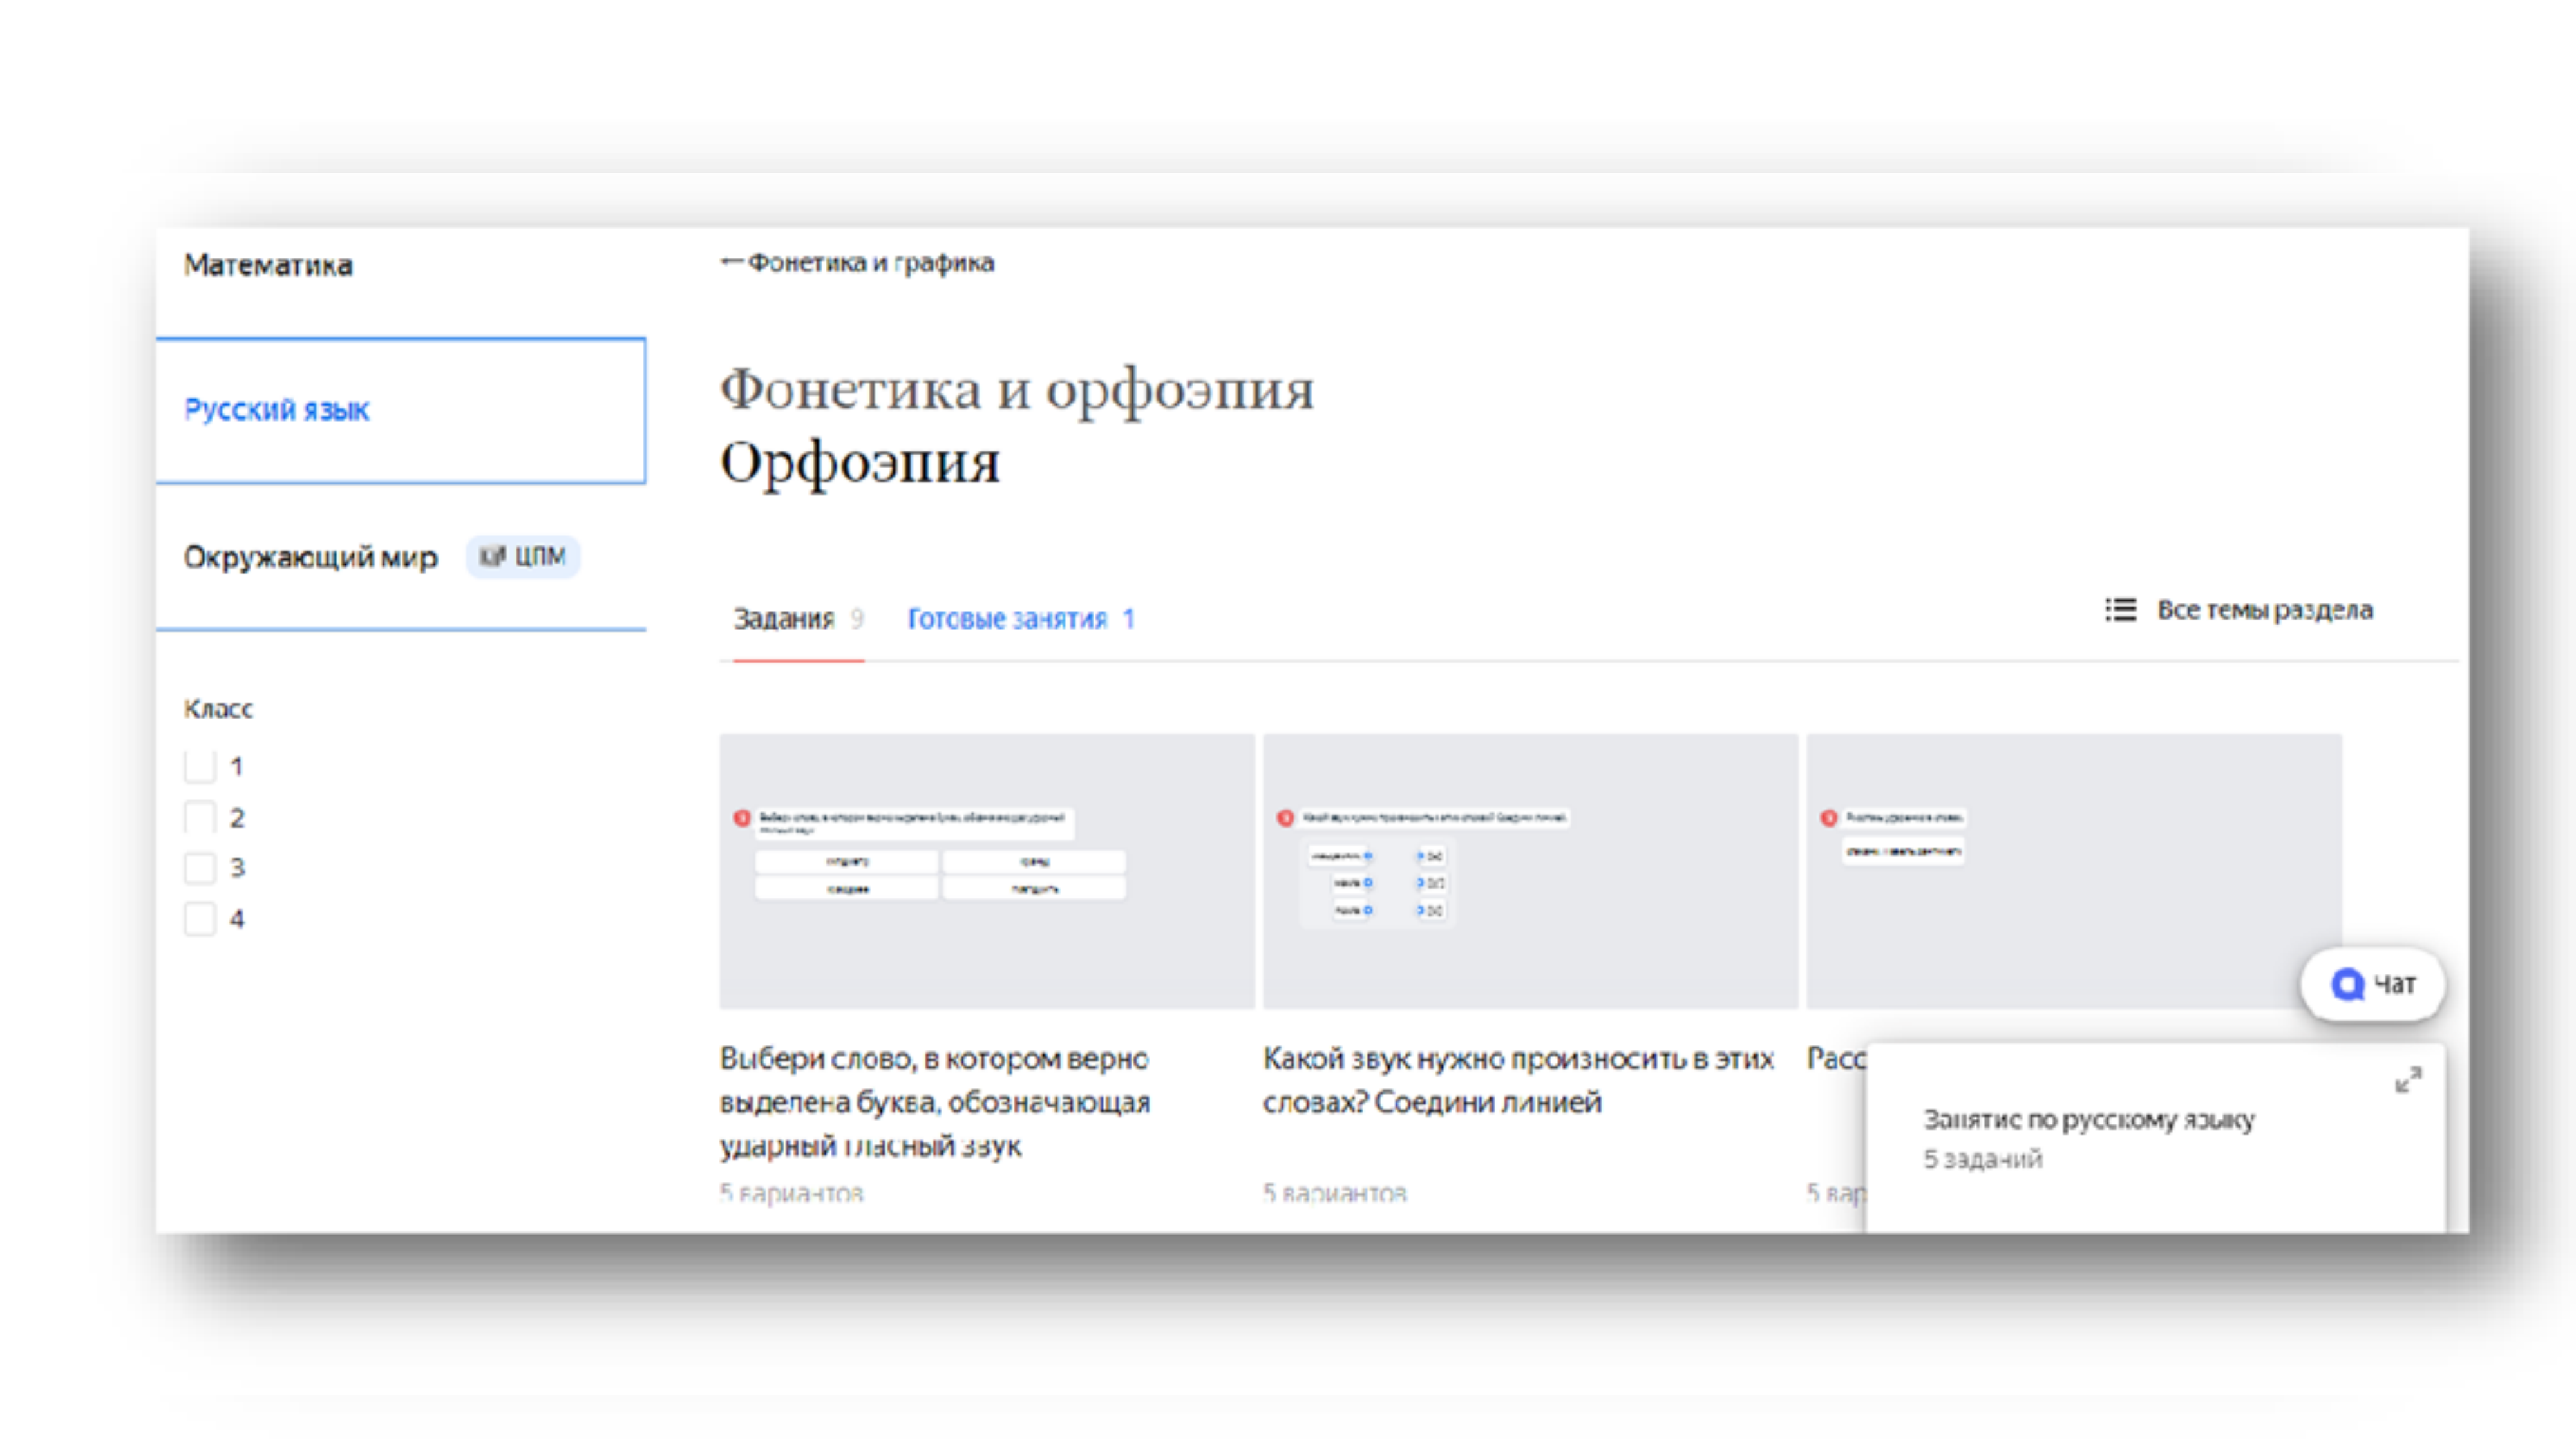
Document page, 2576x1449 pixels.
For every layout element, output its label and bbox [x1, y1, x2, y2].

picture [76, 119, 2576, 1449]
